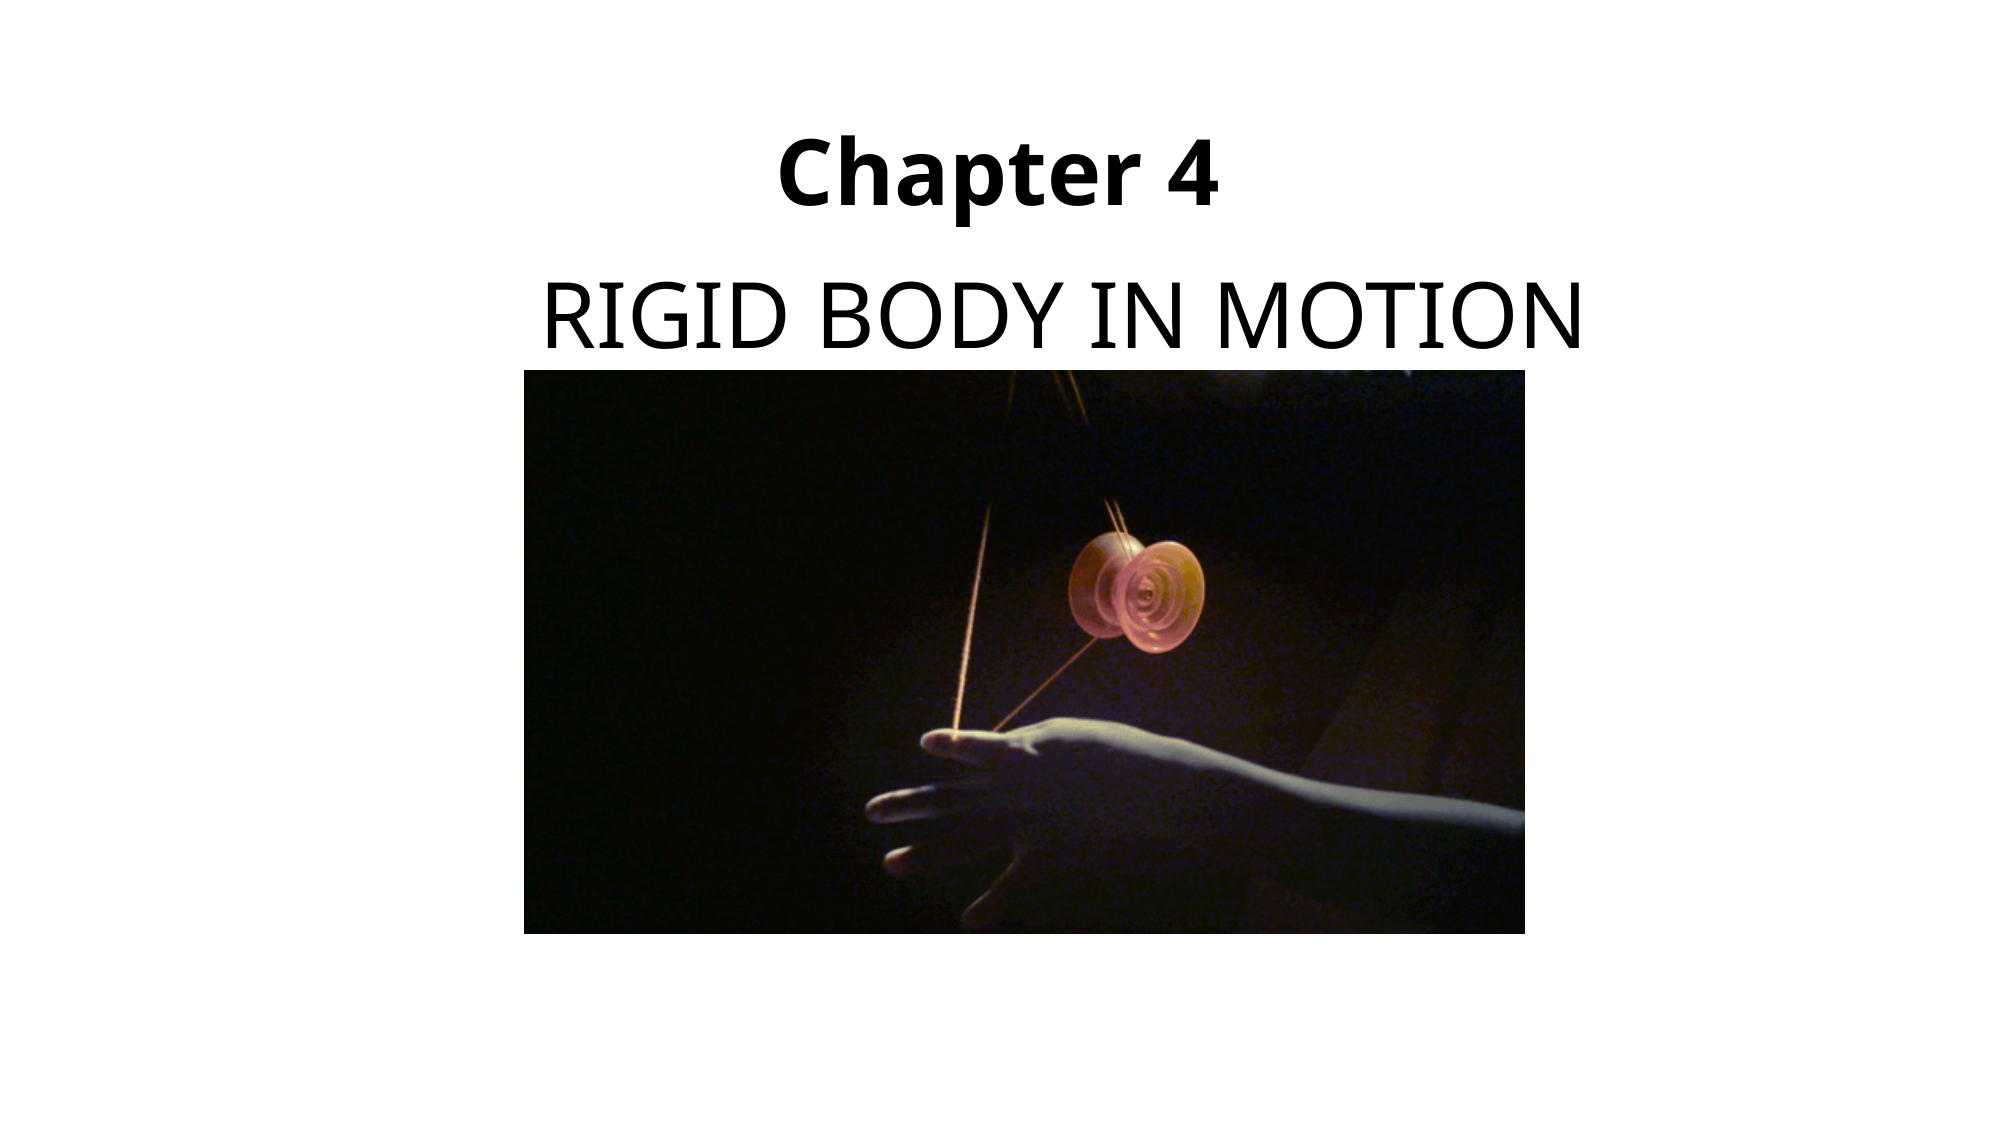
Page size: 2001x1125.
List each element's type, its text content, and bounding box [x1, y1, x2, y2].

text_box Chapter 4 [323, 75, 1673, 263]
title RIGID BODY IN MOTION [524, 224, 1875, 413]
picture [524, 370, 1525, 934]
